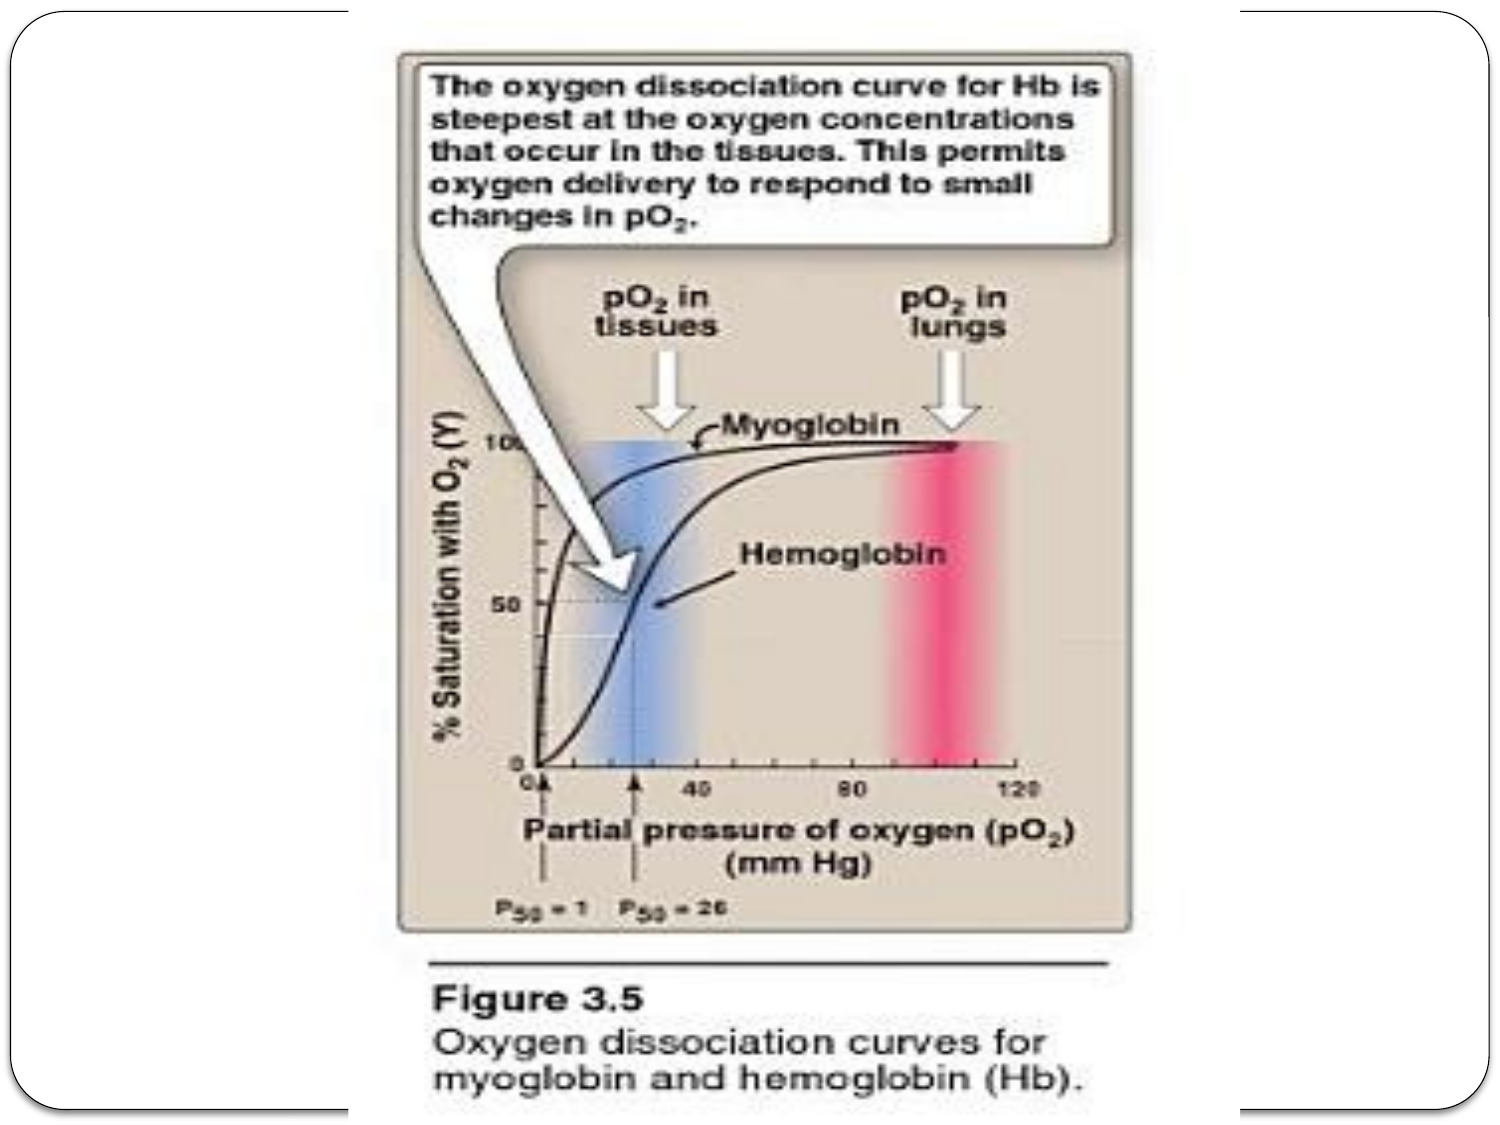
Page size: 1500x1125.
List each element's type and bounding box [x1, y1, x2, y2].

picture [348, 0, 1241, 1125]
